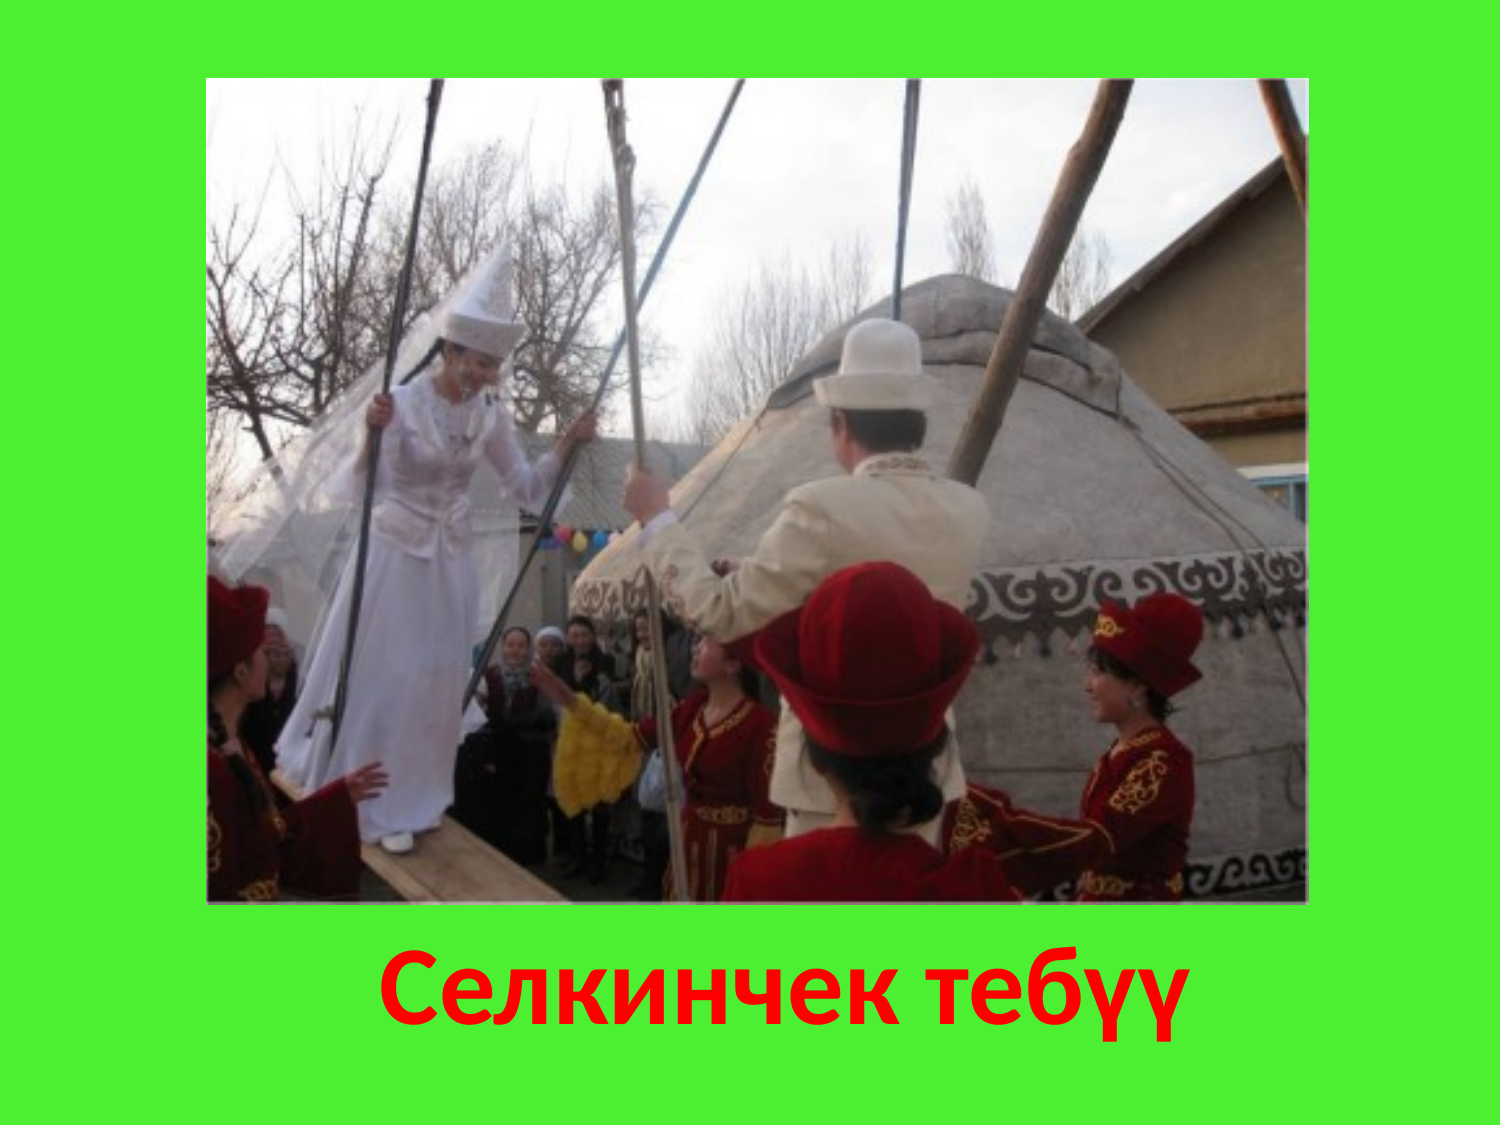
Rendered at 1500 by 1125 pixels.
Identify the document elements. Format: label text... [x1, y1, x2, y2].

text_box Селкинчек тебүү [364, 914, 1207, 1055]
picture [206, 77, 1309, 906]
